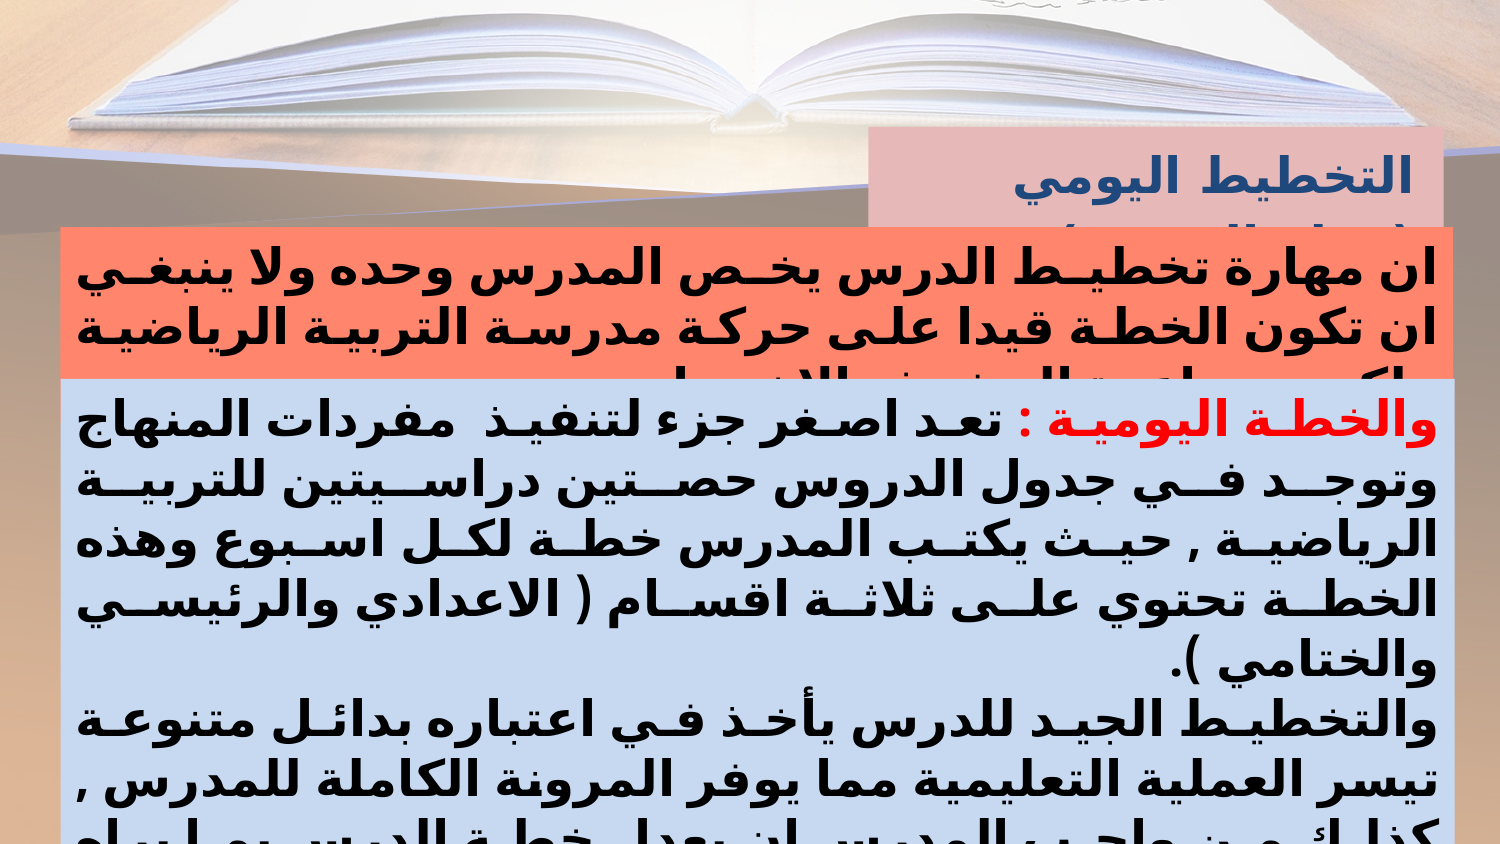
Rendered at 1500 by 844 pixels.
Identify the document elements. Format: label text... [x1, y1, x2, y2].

text_box والخطة اليومية : تعد اصغر جزء لتنفيذ مفردات المنهاج وتوجد في جدول الدروس حصتين دراسيتين للتربية الرياضية , حيث يكتب المدرس خطة لكل اسبوع وهذه الخطة تحتوي على ثلاثة اقسام ( الاعدادي والرئيسي والختامي ). والتخطيط الجيد للدرس يأخذ في اعتباره بدائل متنوعة تيسر العملية التعليمية مما يوفر المرونة الكاملة للمدرس , كذلك من واجب المدرس ان يعدل خطة الدرس بما يراه مناسبا اثناء الممارسة الفعلية , لان خطة الدرس ليست اكثر من اطار مرجعي يحمي العملية التعليمية من العشوائية التي تحدث في كثير من الممارسات التربوية . [60, 378, 1455, 844]
text_box التخطيط اليومي (خطة الدرس ) [868, 126, 1444, 227]
text_box ان مهارة تخطيط الدرس يخص المدرس وحده ولا ينبغي ان تكون الخطة قيدا على حركة مدرسة التربية الرياضية ولكن بمساعدة المشرف الاختصاص . [60, 227, 1454, 378]
